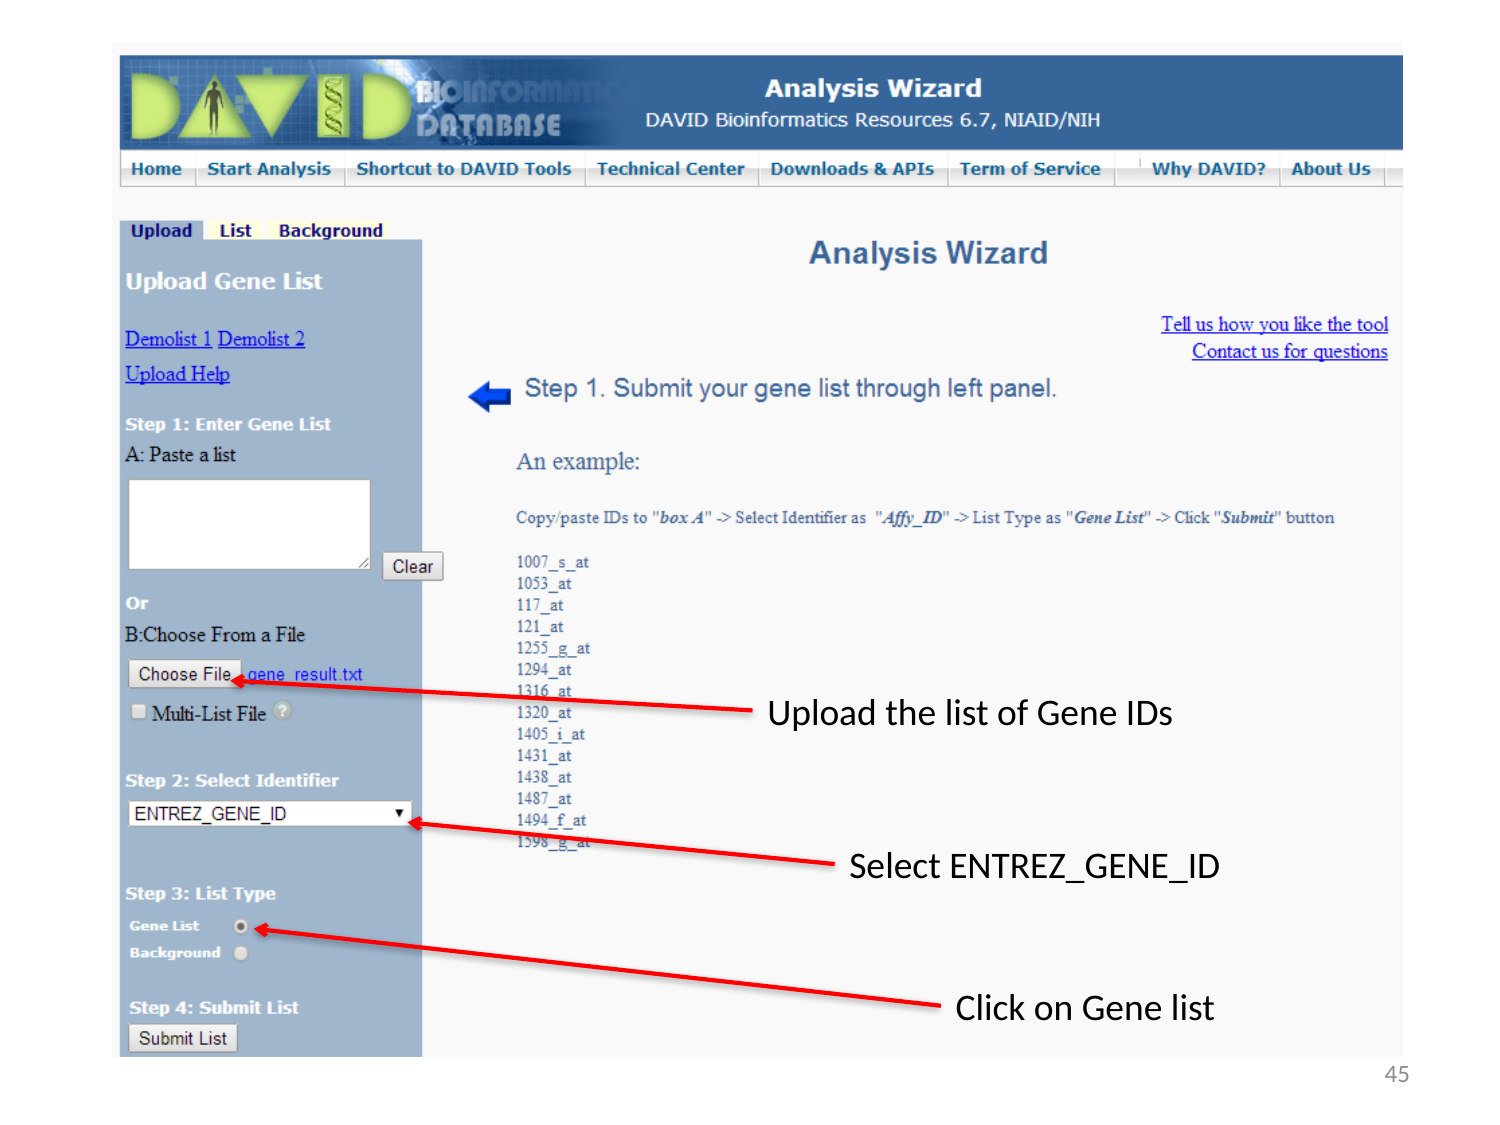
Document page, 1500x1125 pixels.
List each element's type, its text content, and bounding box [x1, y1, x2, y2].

picture [111, 42, 1404, 1057]
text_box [229, 680, 751, 712]
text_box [407, 822, 833, 865]
slide_number 45 [1074, 1042, 1425, 1103]
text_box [253, 928, 940, 1007]
